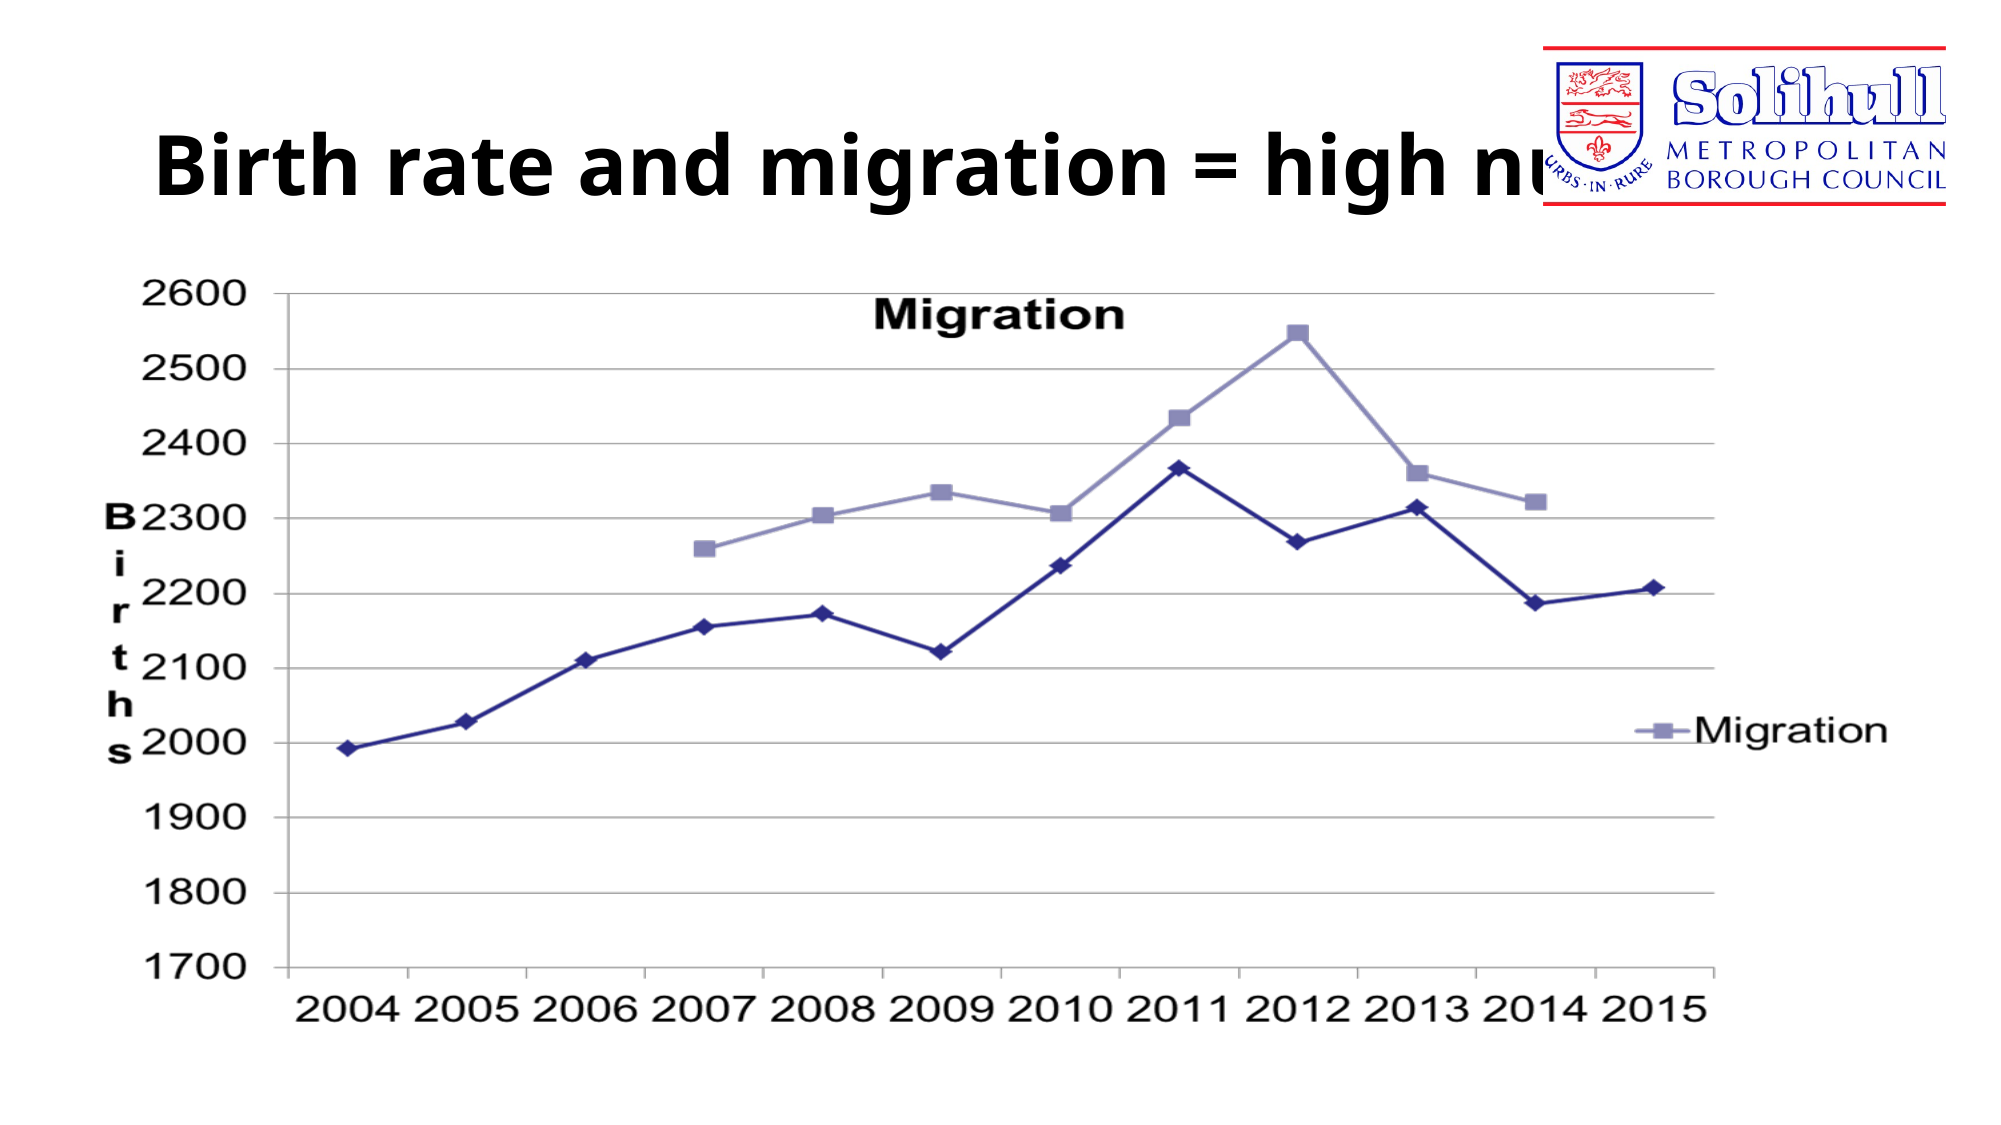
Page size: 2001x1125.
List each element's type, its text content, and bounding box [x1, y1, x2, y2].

title Birth rate and migration = high numbers [137, 59, 1863, 273]
picture [83, 273, 1916, 1121]
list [1543, 46, 1946, 206]
